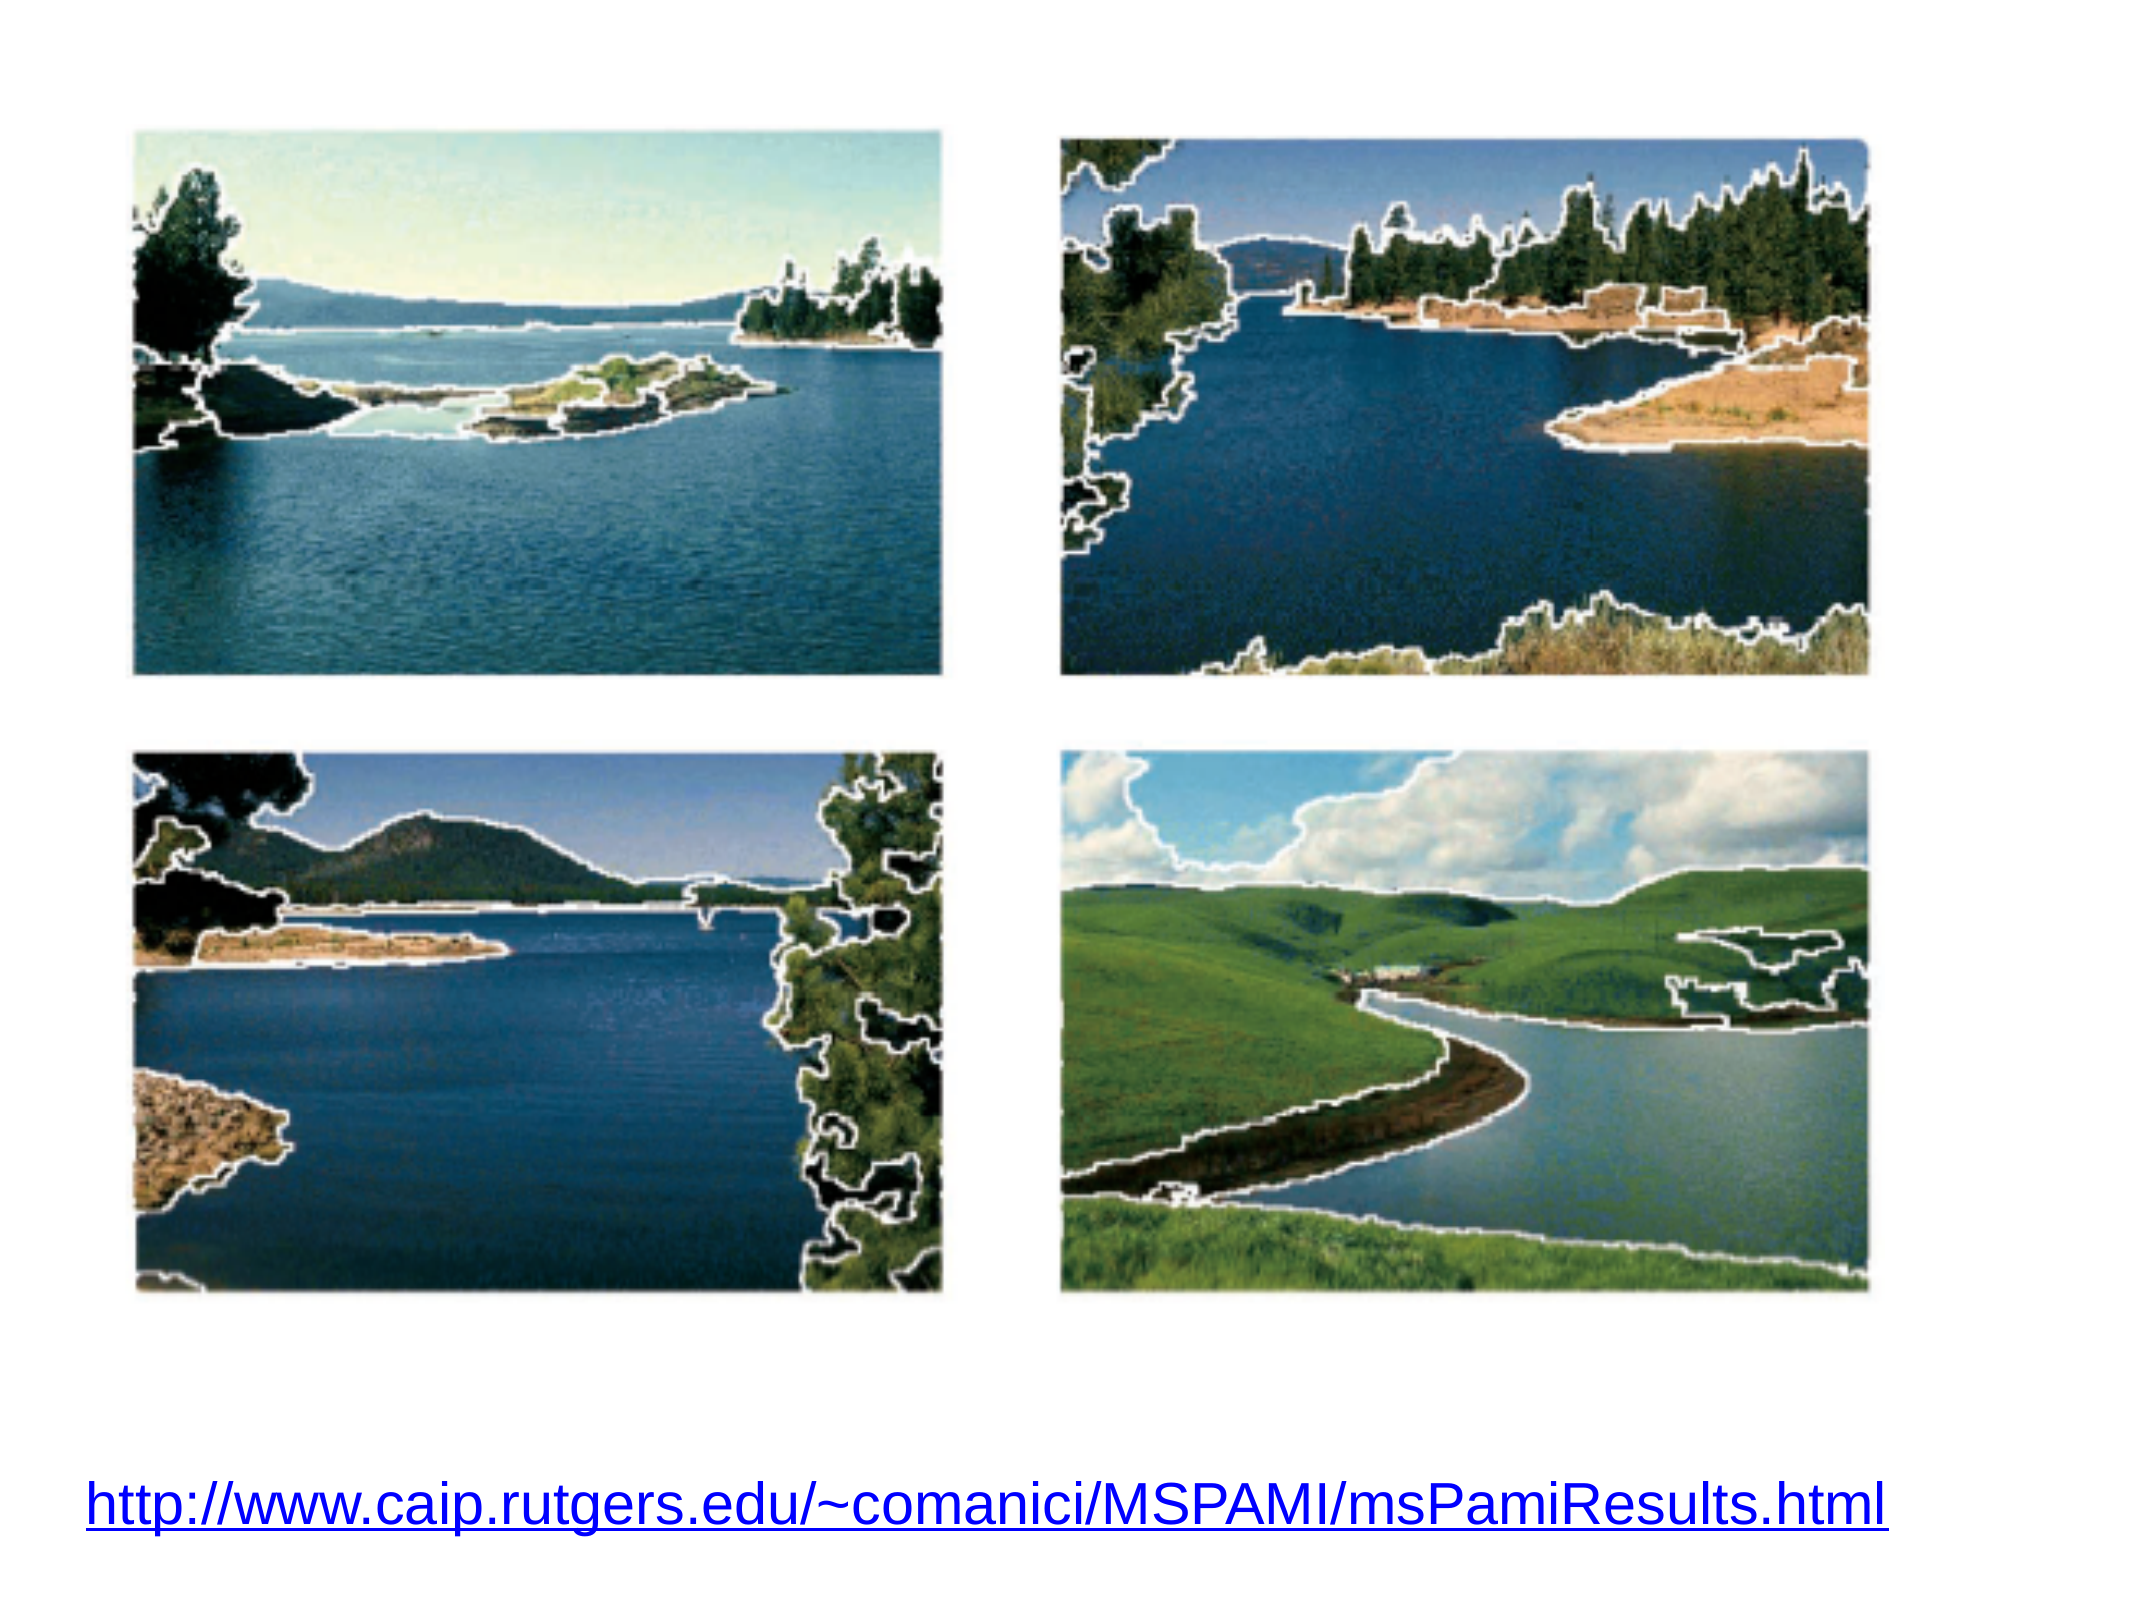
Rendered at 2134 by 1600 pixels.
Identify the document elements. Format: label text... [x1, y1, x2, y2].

picture [124, 124, 1885, 1310]
text_box http://www.caip.rutgers.edu/~comanici/MSPAMI/msPamiResults.html [71, 1457, 2063, 1544]
